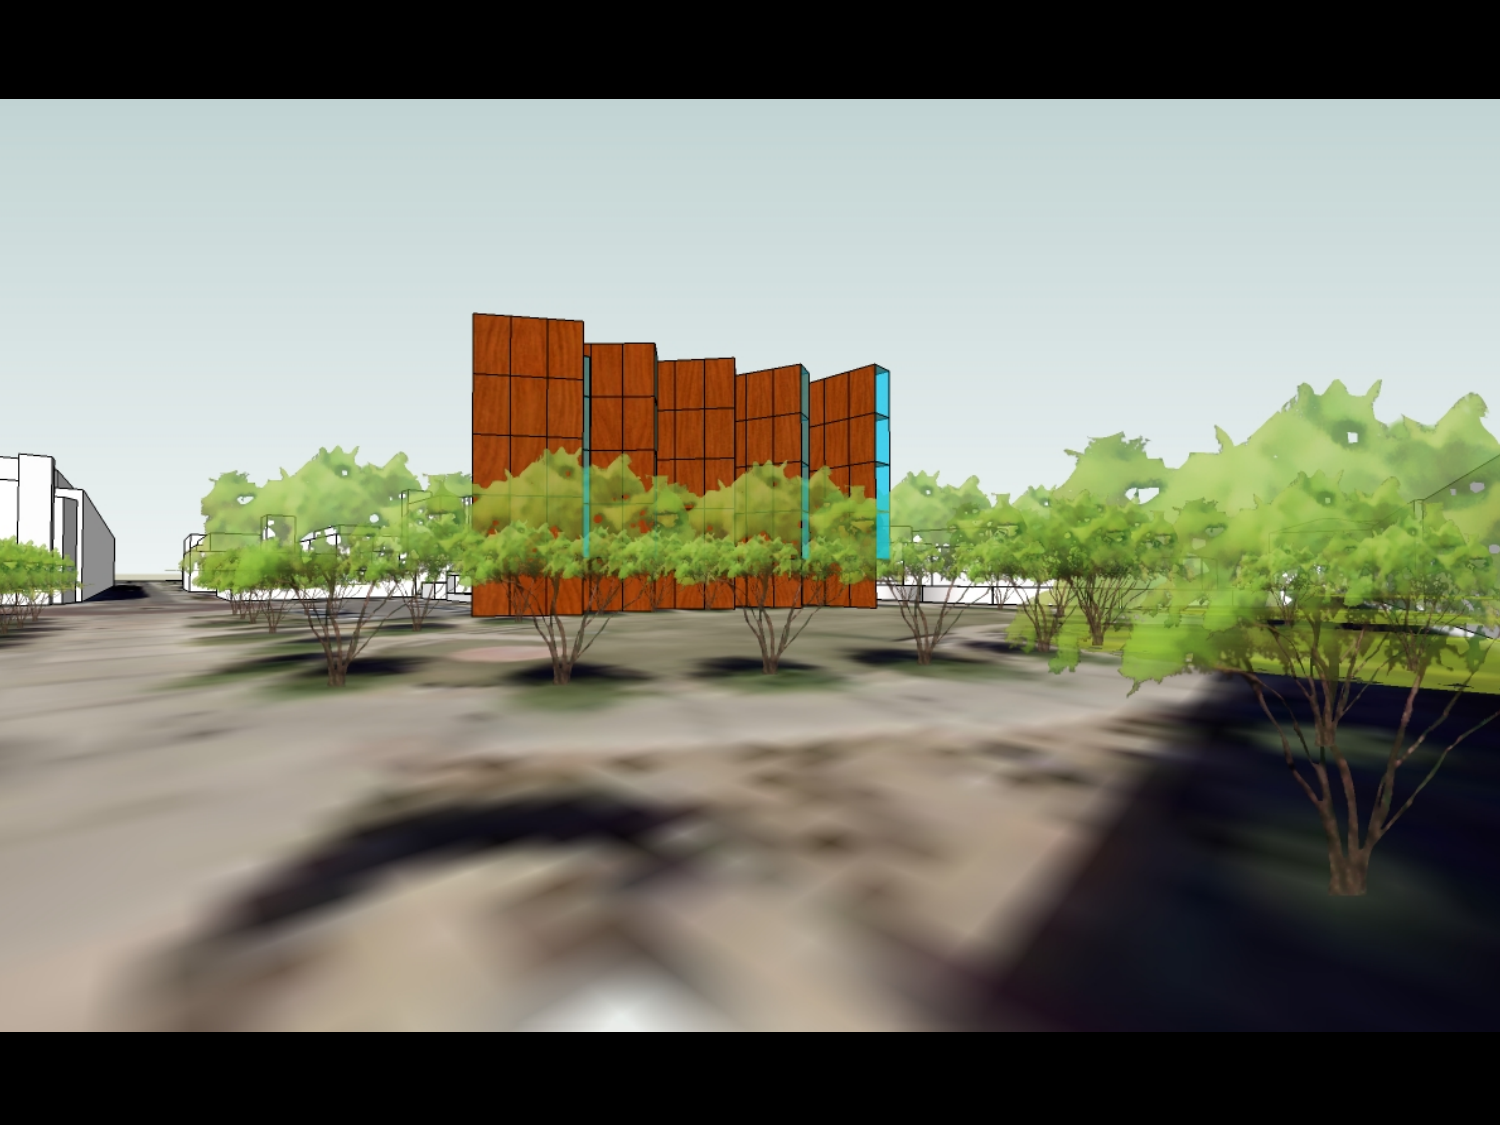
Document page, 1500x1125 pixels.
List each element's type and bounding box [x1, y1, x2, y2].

picture [0, 99, 1500, 1032]
